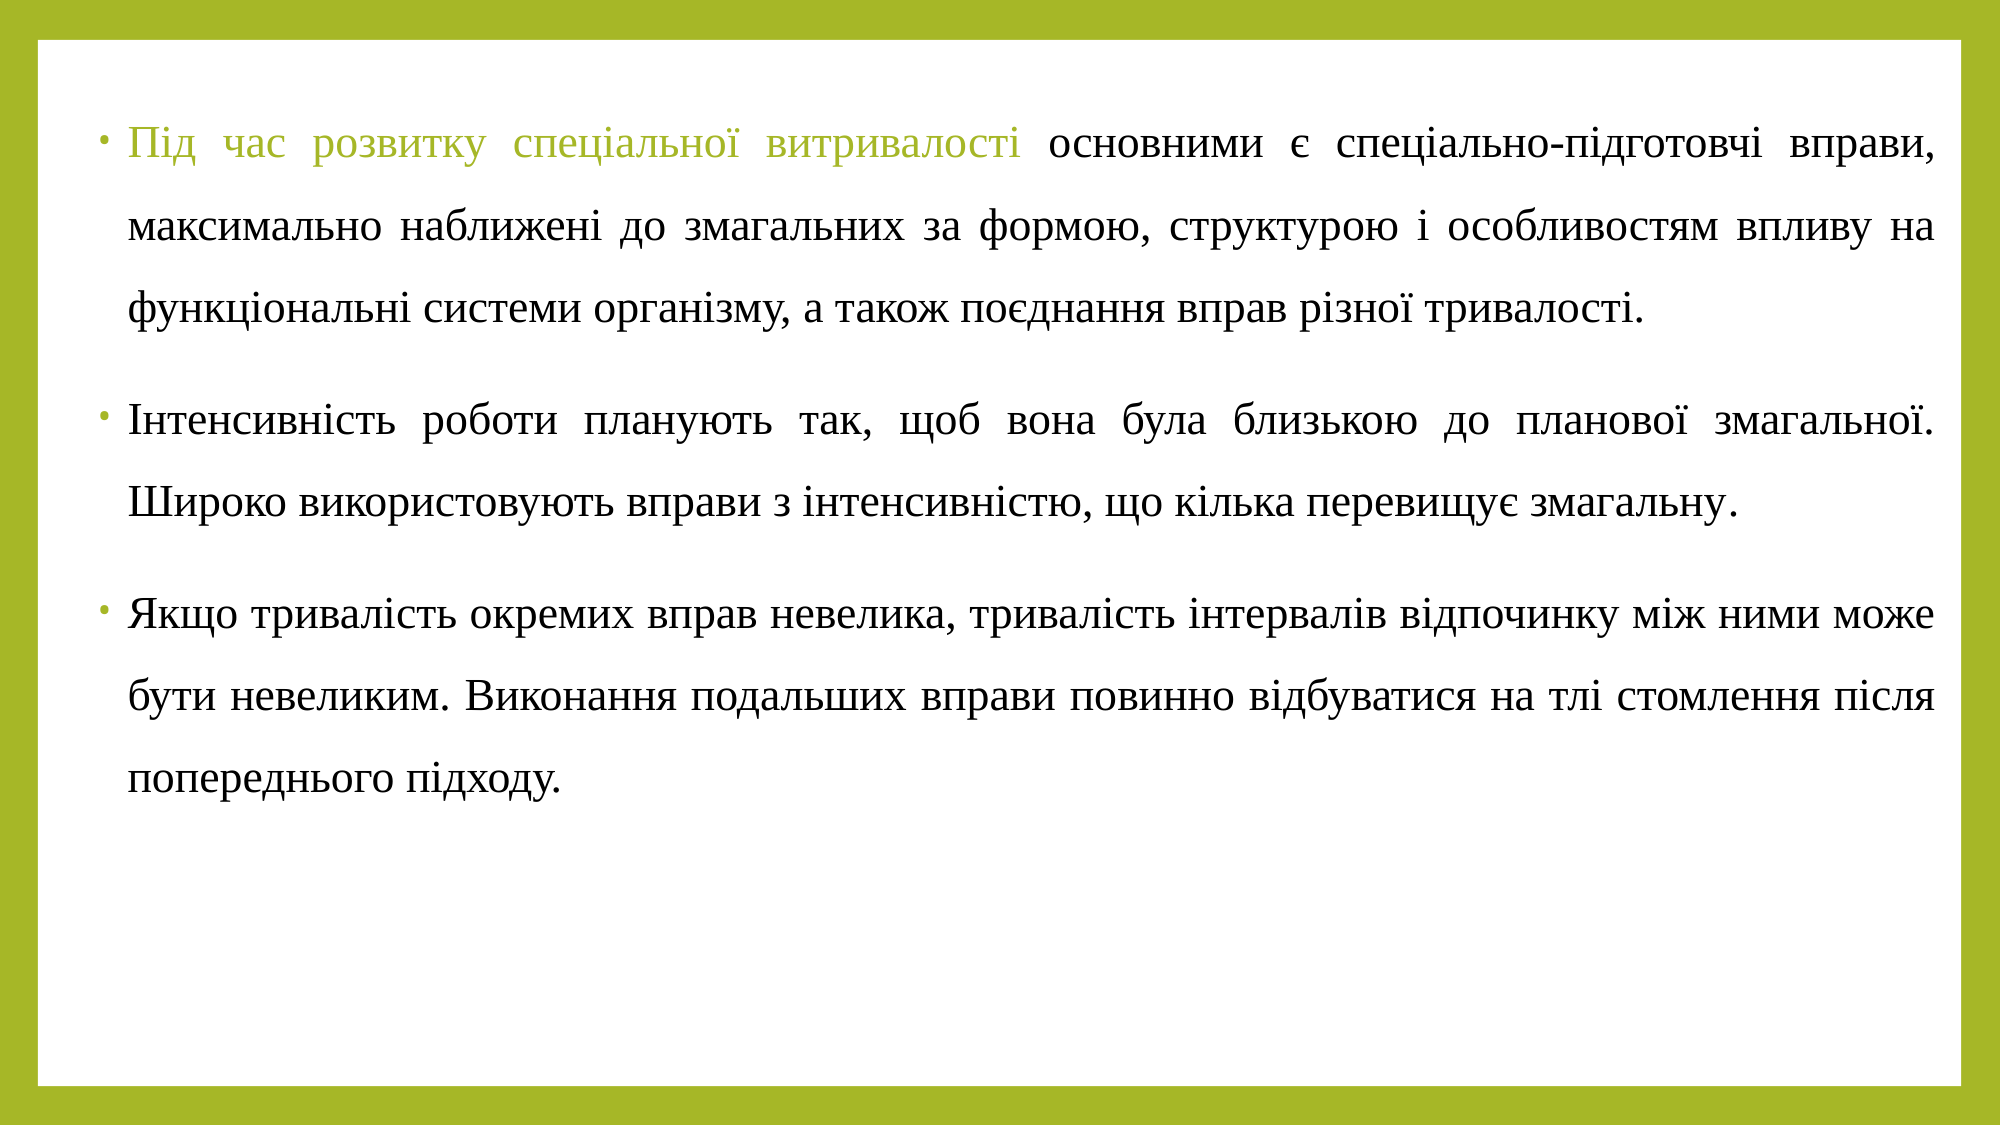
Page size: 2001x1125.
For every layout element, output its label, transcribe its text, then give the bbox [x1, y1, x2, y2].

list Під час розвитку спеціальної витривалості основними є спеціально-підготовчі вправи, максимально наближені до змагальних за формою, структурою і особливостям впливу на функціональні системи організму, а також поєднання вправ різної тривалості. Інтенсивність роботи планують так, щоб вона була близькою до планової змагальної. Широко використовують вправи з інтенсивністю, що кілька перевищує змагальну. Якщо тривалість окремих вправ невелика, тривалість інтервалів відпочинку між ними може бути невеликим. Виконання подальших вправи повинно відбуватися на тлі стомлення після попереднього підходу. [75, 77, 1953, 959]
